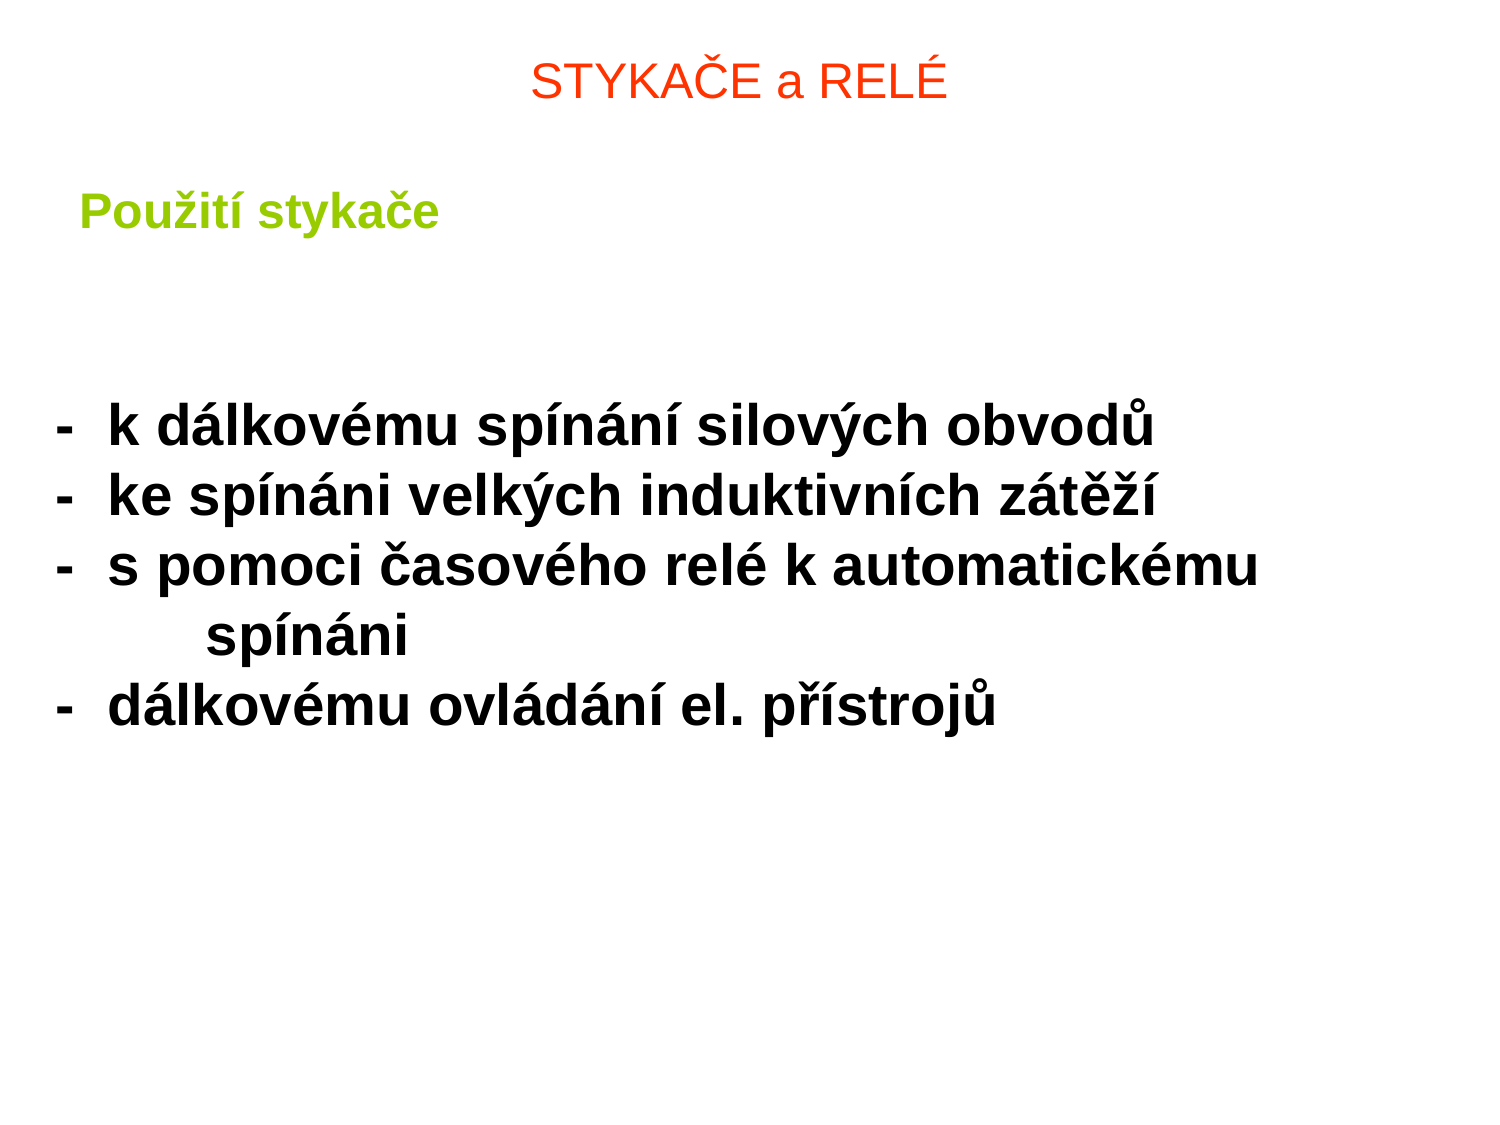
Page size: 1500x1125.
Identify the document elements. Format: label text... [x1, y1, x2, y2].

title STYKAČE a RELÉ [64, 31, 1415, 126]
text_box - k dálkovému spínání silových obvodů - ke spínáni velkých induktivních zátěží - s pomoci časového relé k automatickému spínáni - dálkovému ovládání el. přístrojů [41, 290, 1404, 835]
text_box Použití stykače [64, 160, 1415, 256]
